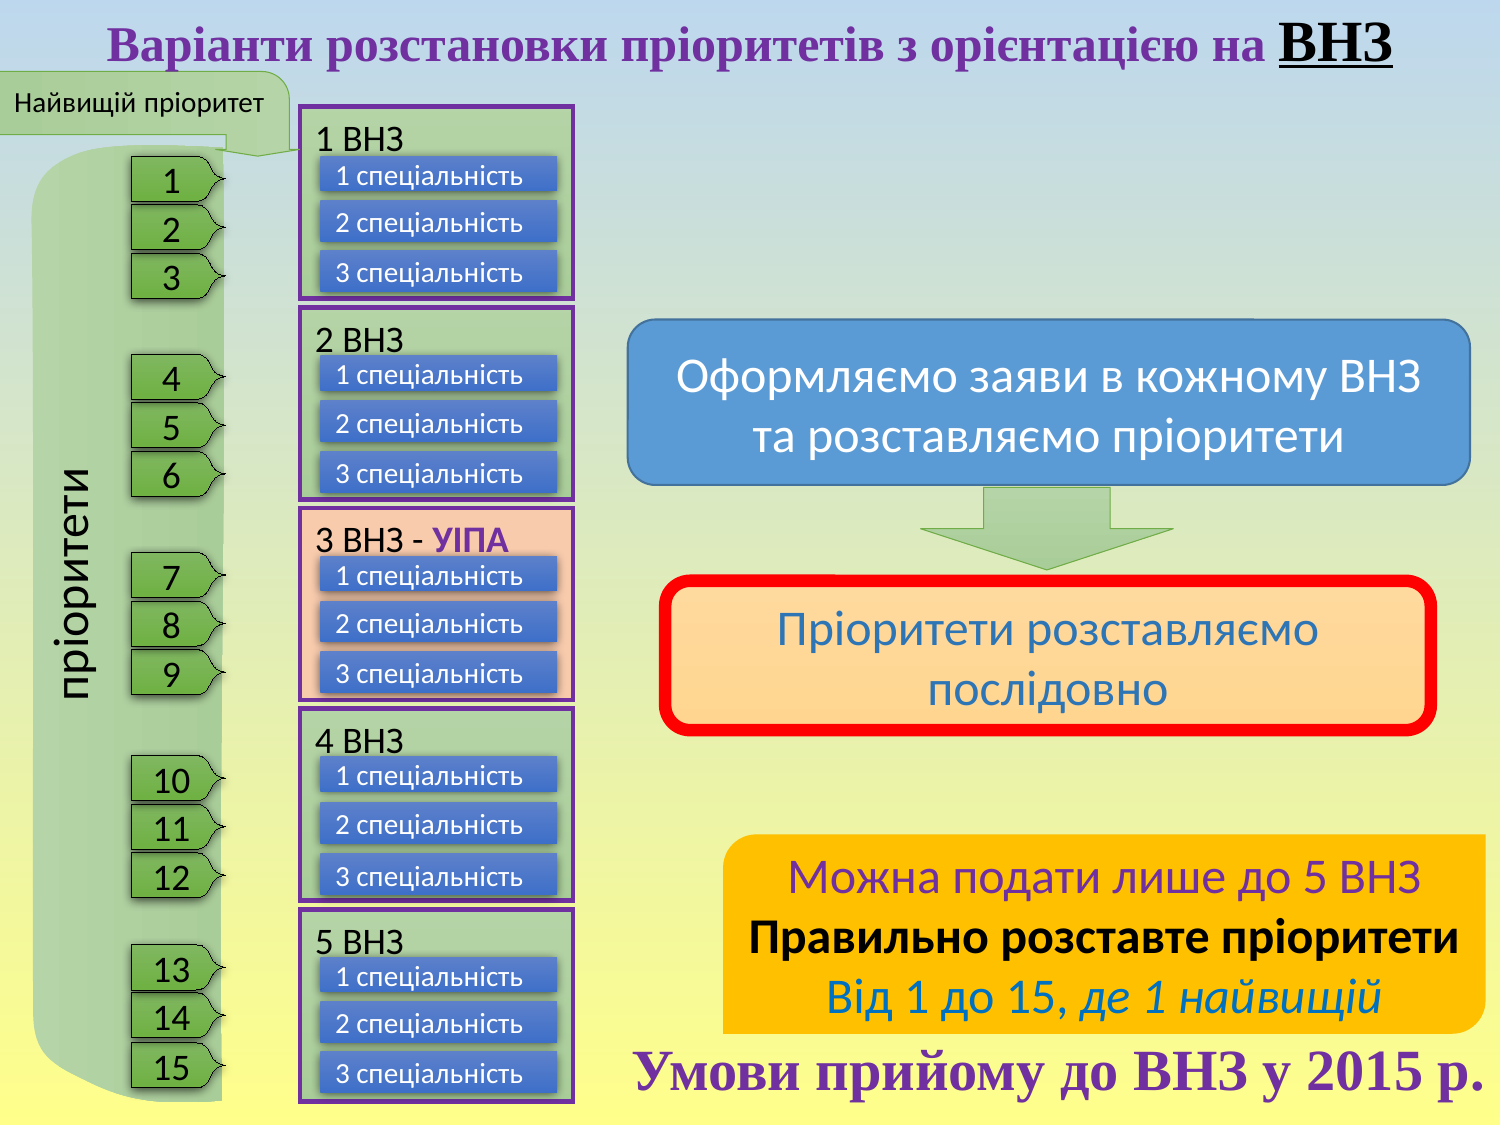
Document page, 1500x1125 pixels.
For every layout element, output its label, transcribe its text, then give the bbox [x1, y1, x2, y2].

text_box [30, 145, 226, 1103]
text_box 4 ВНЗ [0, 1107, 150, 1111]
text_box 1 спеціальність [320, 556, 558, 591]
text_box 3 спеціальність [320, 853, 558, 895]
text_box 2 спеціальність [320, 1001, 558, 1043]
text_box 3 спеціальність [320, 451, 558, 493]
text_box Пріоритети розставляємо послідовно [664, 580, 1432, 731]
text_box 2 спеціальність [320, 200, 558, 242]
text_box Варіанти розстановки пріоритетів з орієнтацією на ВНЗ [0, 0, 1500, 87]
text_box 2 спеціальність [320, 601, 558, 642]
text_box 1 спеціальність [320, 355, 558, 391]
text_box 1 спеціальність [320, 957, 558, 992]
text_box 2 ВНЗ [299, 307, 574, 500]
text_box 3 спеціальність [320, 651, 558, 693]
text_box 2 спеціальність [320, 802, 558, 844]
text_box [920, 486, 1174, 571]
text_box 3 ВНЗ - УІПА [299, 507, 574, 701]
text_box 1 спеціальність [320, 756, 558, 792]
text_box 3 спеціальність [320, 1051, 558, 1093]
text_box Можна подати лише до 5 ВНЗ Правильно розставте пріоритети Від 1 до 15, де 1 найвищій [723, 834, 1486, 1034]
text_box 1 ВНЗ [299, 106, 574, 299]
text_box 3 спеціальність [320, 250, 558, 292]
title Умови прийому до ВНЗ у 2015 р. [150, 1018, 1500, 1125]
text_box Оформляємо заяви в кожному ВНЗ та розставляємо пріоритети [626, 318, 1472, 486]
text_box 4 ВНЗ [299, 708, 574, 901]
text_box 5 ВНЗ [299, 909, 574, 1102]
text_box Найвищій пріоритет [0, 87, 301, 157]
text_box 1 спеціальність [320, 156, 558, 191]
text_box 2 спеціальність [320, 400, 558, 442]
